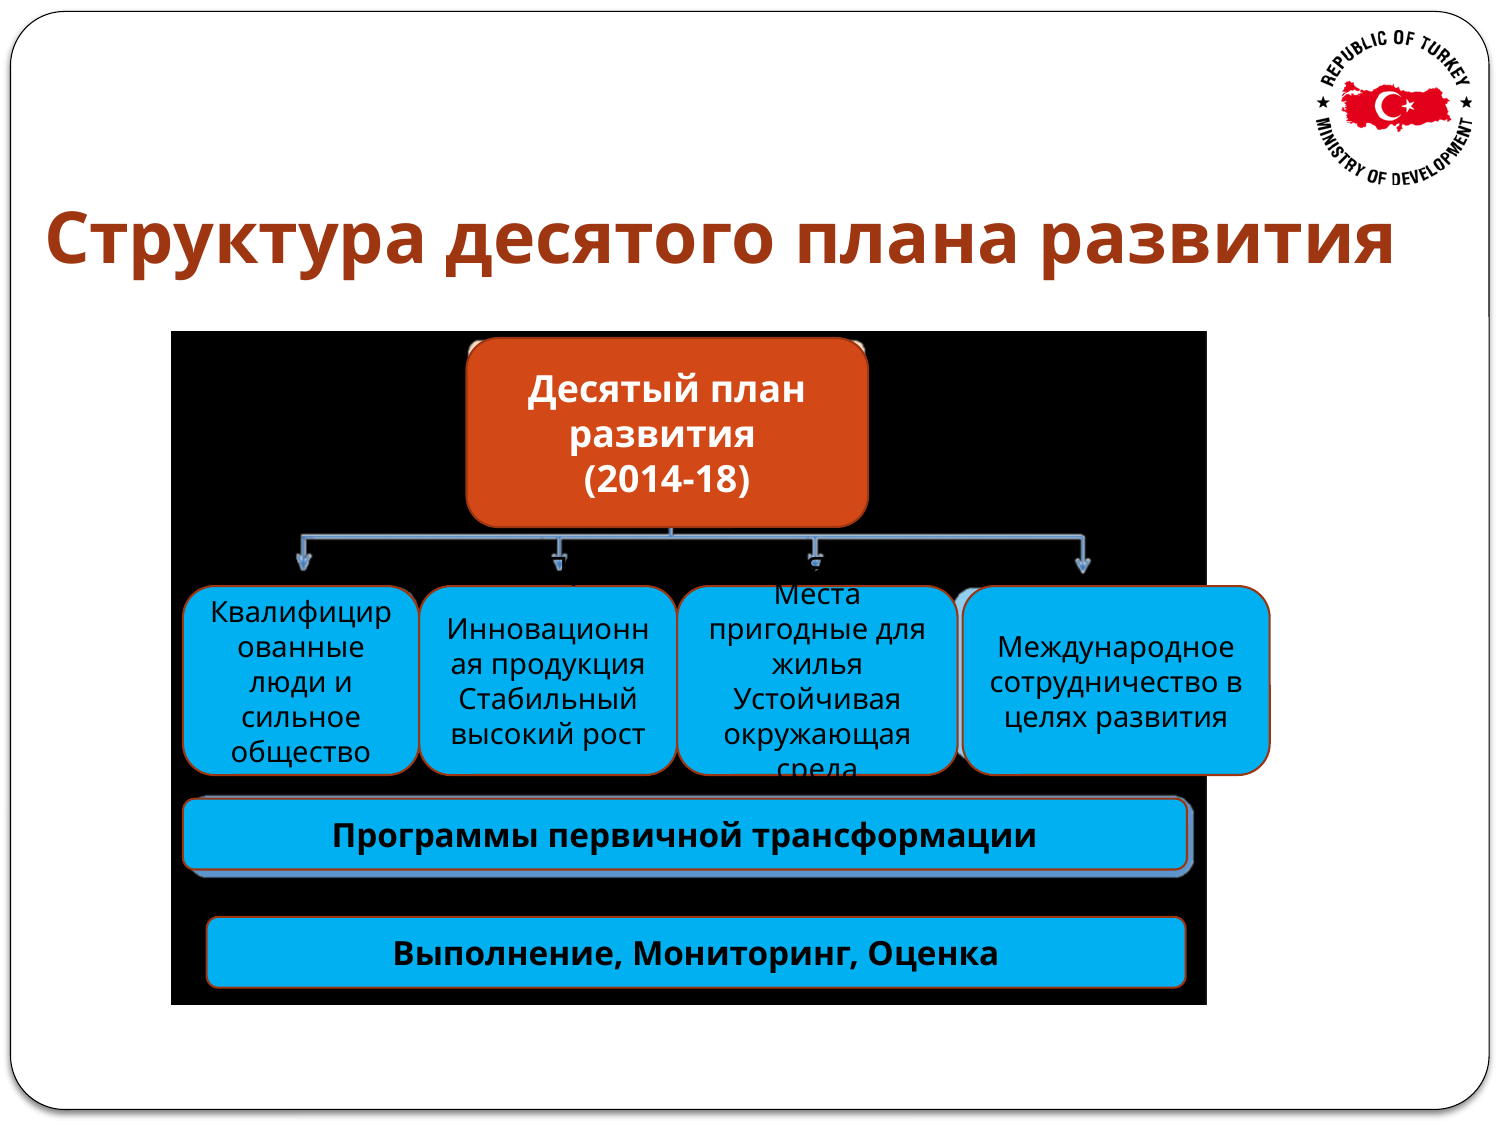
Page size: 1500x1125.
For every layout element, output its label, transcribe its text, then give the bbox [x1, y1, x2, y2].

picture [171, 330, 1207, 1006]
picture [1316, 30, 1472, 185]
text_box Международное сотрудничество в целях развития [1211, 585, 1271, 777]
title Структура десятого плана развития [29, 105, 1414, 294]
